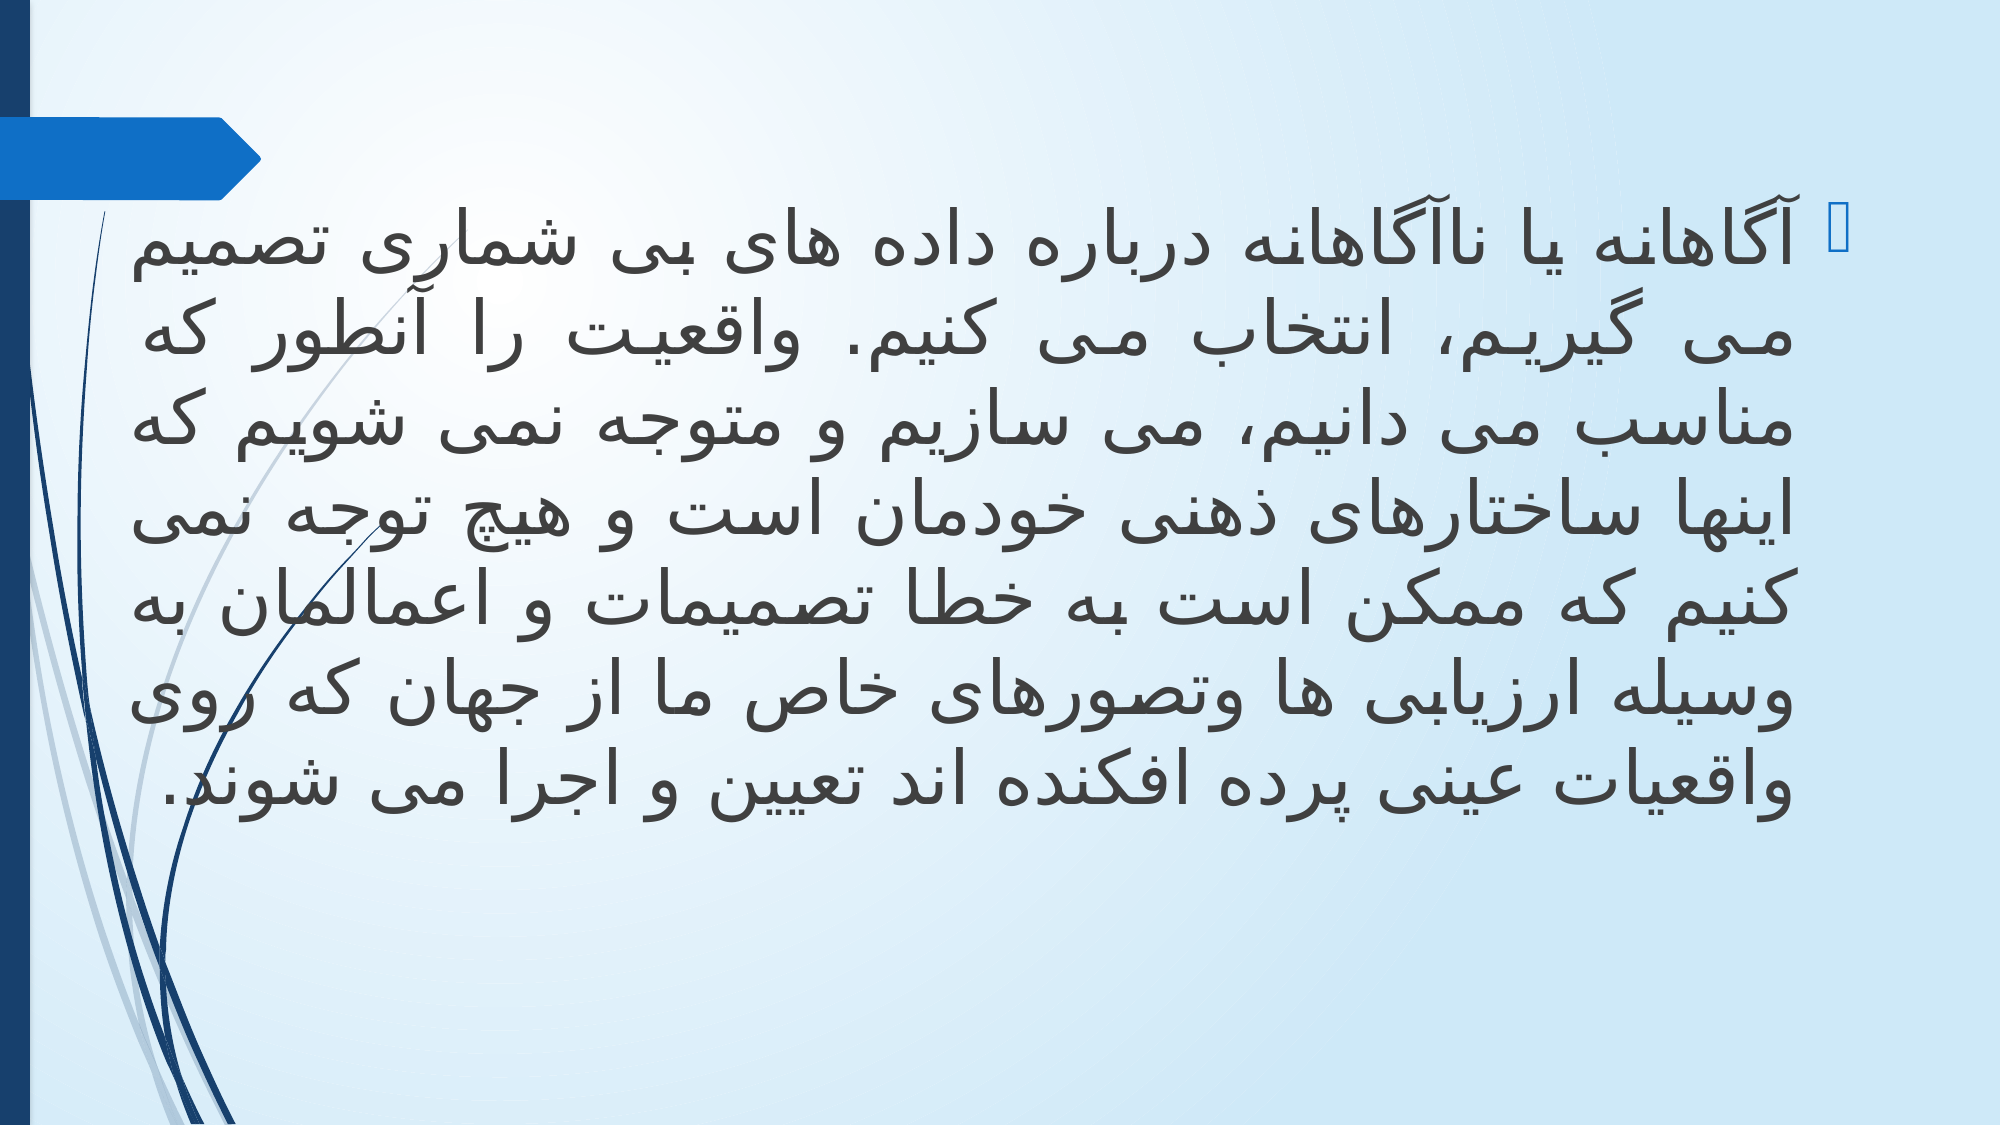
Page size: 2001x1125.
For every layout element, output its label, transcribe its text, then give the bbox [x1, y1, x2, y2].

list آگاهانه یا ناآگاهانه درباره داده های بی شماری تصمیم می گیریم، انتخاب می کنیم. واقعیت را آنطور که مناسب می دانیم، می سازیم و متوجه نمی شویم که اینها ساختارهای ذهنی خودمان است و هیچ توجه نمی کنیم که ممکن است به خطا تصمیمات و اعمالمان به وسیله ارزیابی ها وتصورهای خاص ما از جهان که روی واقعیات عینی پرده افکنده اند تعیین و اجرا می شوند. [111, 182, 1870, 990]
